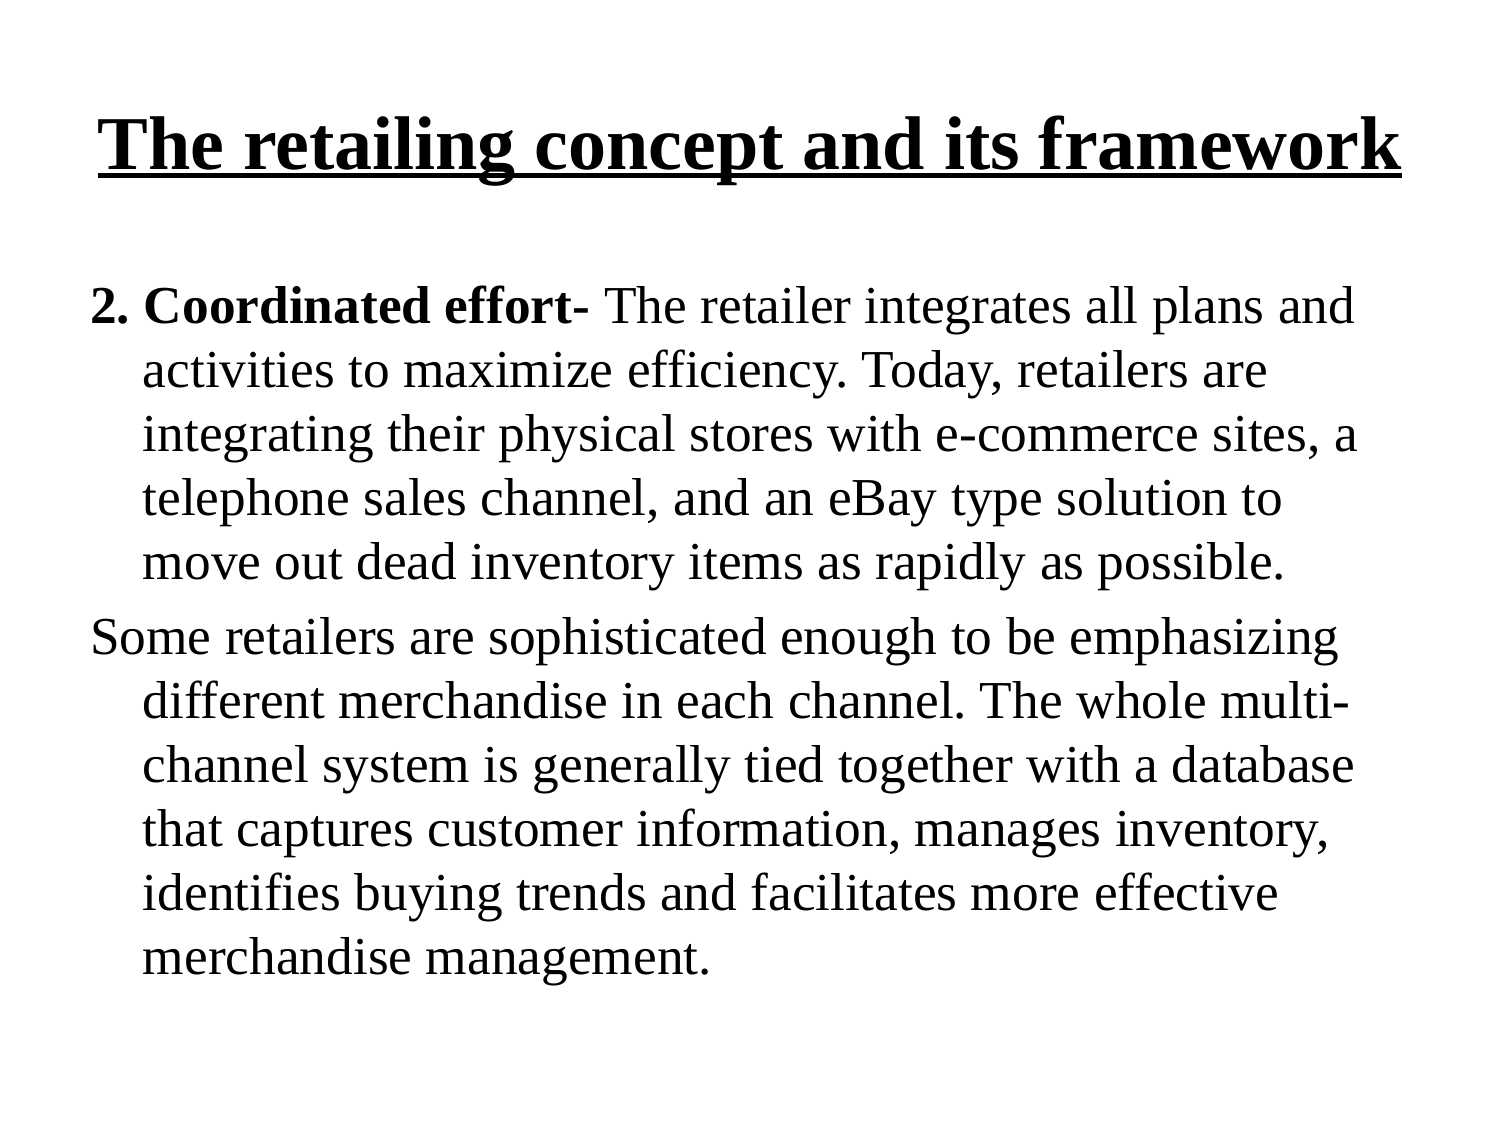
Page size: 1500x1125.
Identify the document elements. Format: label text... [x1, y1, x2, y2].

list 2. Coordinated effort- The retailer integrates all plans and activities to maximize efficiency. Today, retailers are integrating their physical stores with e-commerce sites, a telephone sales channel, and an eBay type solution to move out dead inventory items as rapidly as possible. Some retailers are sophisticated enough to be emphasizing different merchandise in each channel. The whole multi-channel system is generally tied together with a database that captures customer information, manages inventory, identifies buying trends and facilitates more effective merchandise management. [75, 262, 1425, 1005]
title The retailing concept and its framework [75, 45, 1425, 233]
